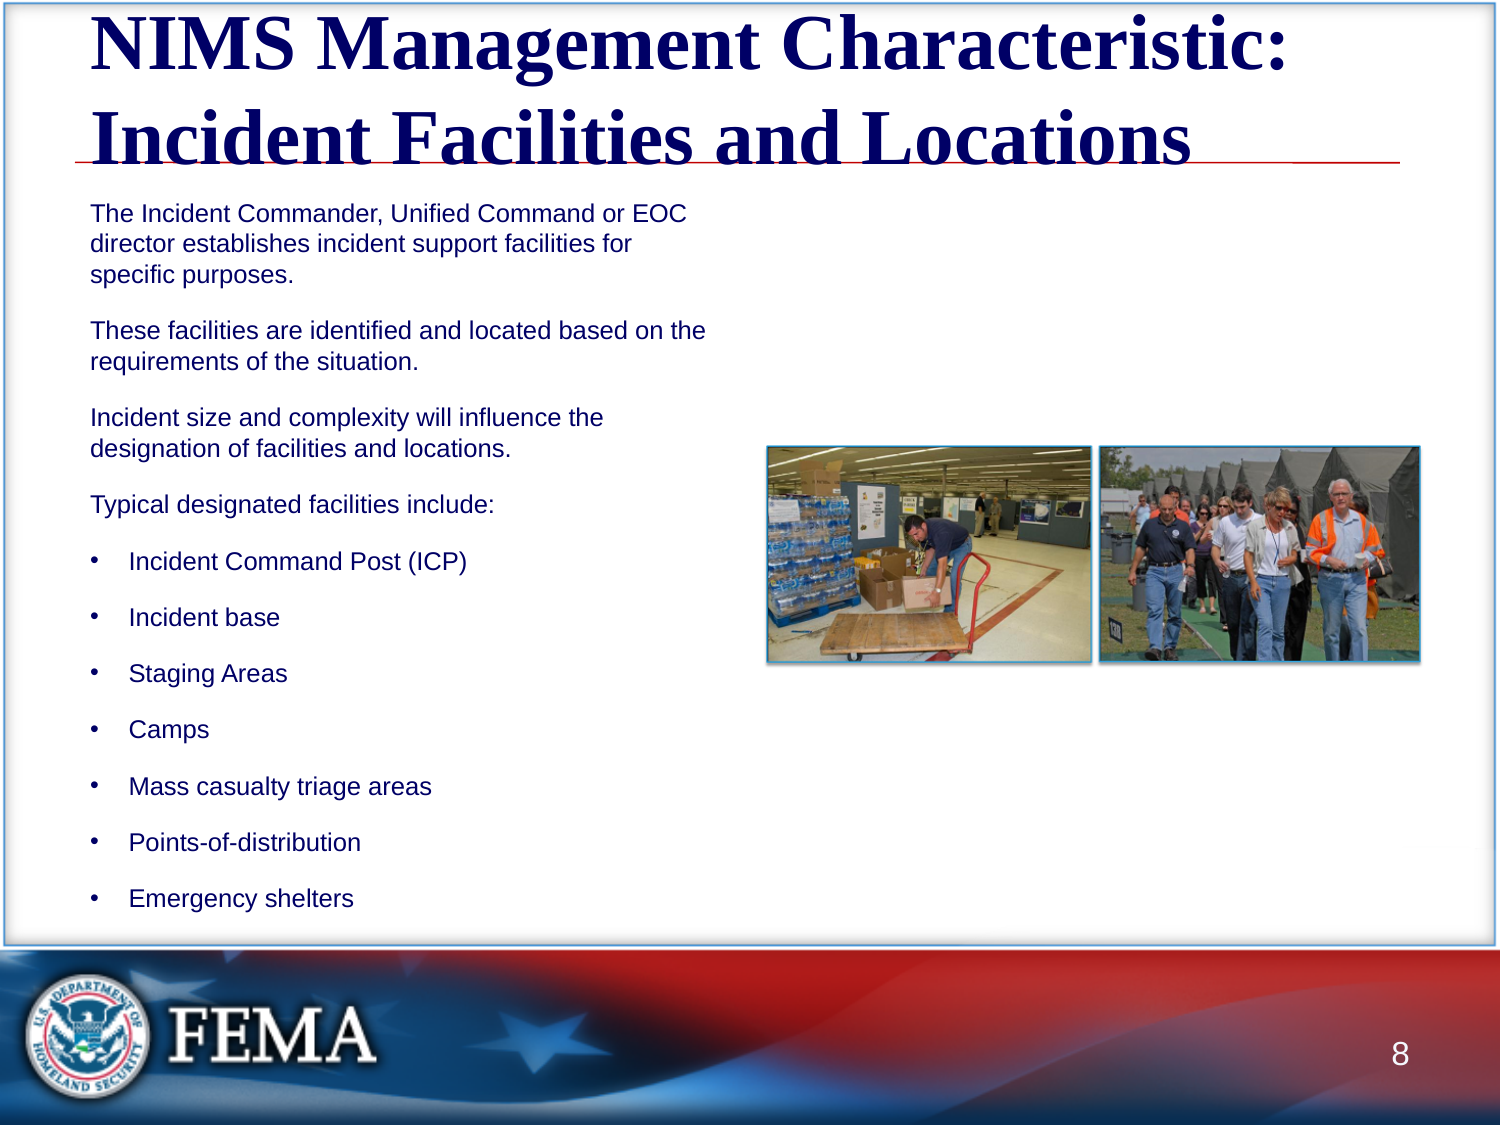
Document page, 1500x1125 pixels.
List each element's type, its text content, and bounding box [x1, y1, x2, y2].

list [762, 444, 1426, 671]
slide_number 8 [1074, 1024, 1425, 1103]
list The Incident Commander, Unified Command or EOC director establishes incident support facilities for specific purposes. These facilities are identified and located based on the requirements of the situation. Incident size and complexity will influence the designation of facilities and locations. Typical designated facilities include: Incident Command Post (ICP) Incident base Staging Areas Camps Mass casualty triage areas Points-of-distribution Emergency shelters [75, 189, 737, 927]
title NIMS Management Characteristic: Incident Facilities and Locations [75, 32, 1425, 138]
picture [0, 0, 1500, 1125]
